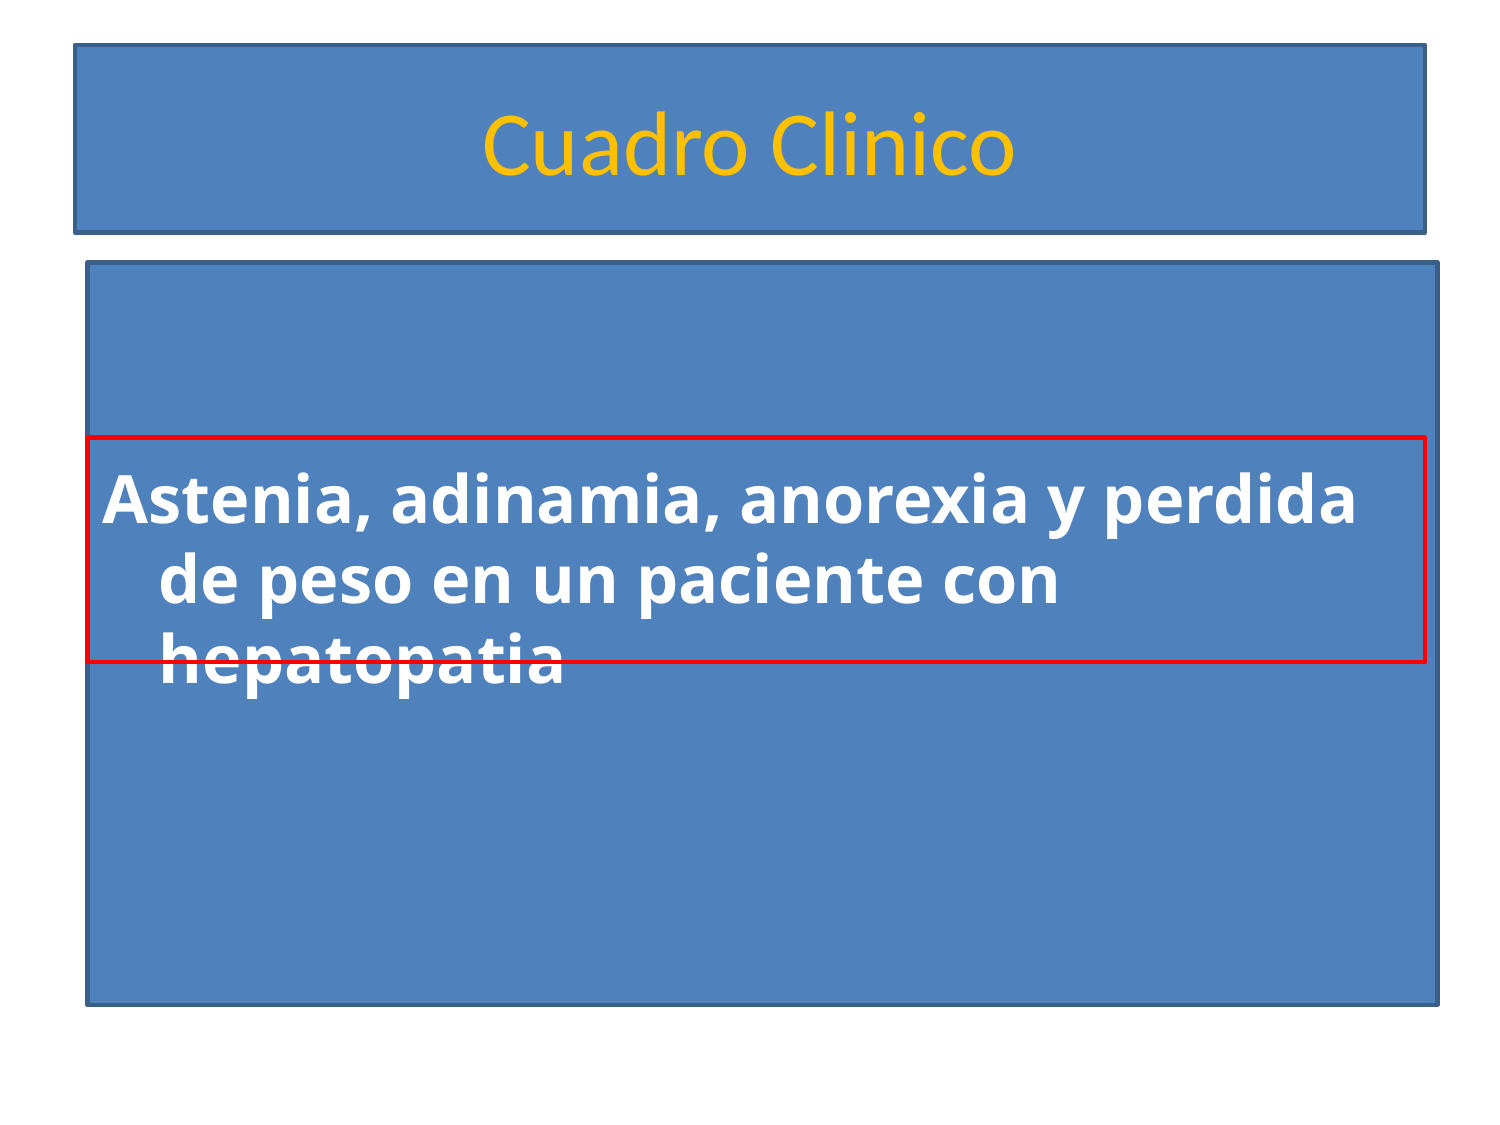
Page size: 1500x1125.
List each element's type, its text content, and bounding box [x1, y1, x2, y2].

title Cuadro Clinico [73, 43, 1427, 235]
text_box [85, 435, 1427, 664]
list Astenia, adinamia, anorexia y perdida de peso en un paciente con hepatopatia [85, 260, 1440, 1007]
